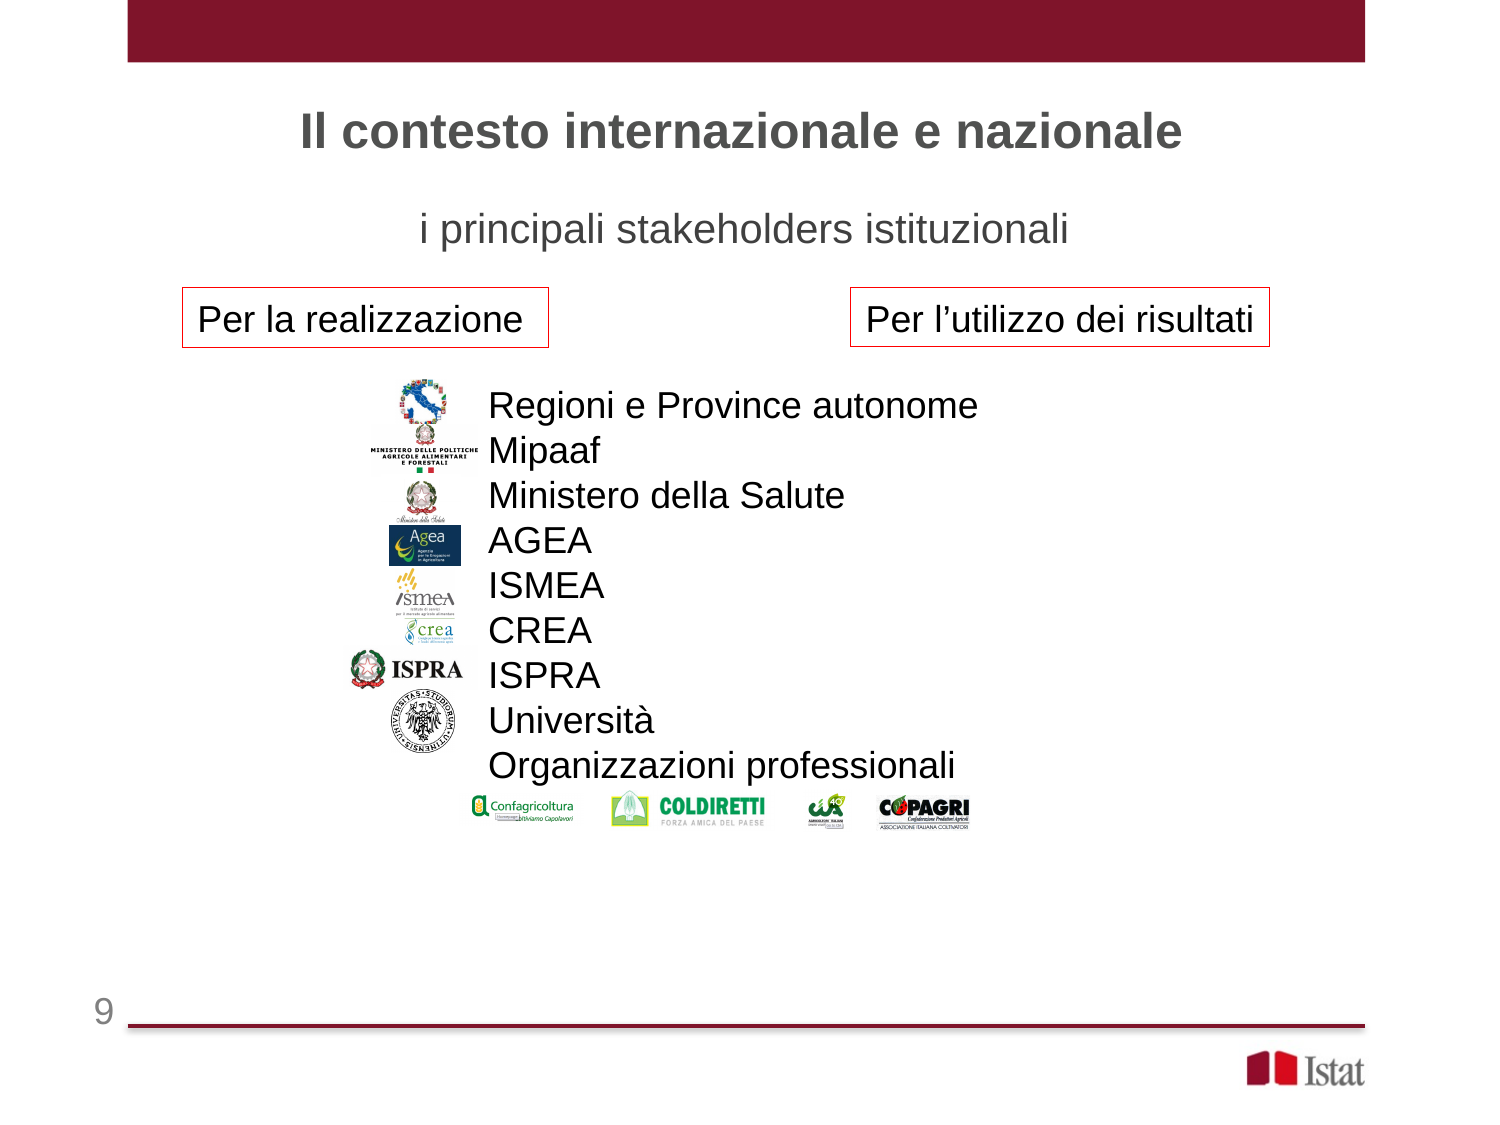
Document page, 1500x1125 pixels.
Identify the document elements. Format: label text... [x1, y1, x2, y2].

picture [608, 790, 776, 831]
picture [1239, 1040, 1373, 1097]
picture [875, 794, 971, 832]
picture [394, 568, 455, 616]
picture [343, 618, 478, 754]
text_box Il contesto internazionale e nazionale [284, 90, 1223, 166]
picture [458, 793, 584, 826]
picture [371, 379, 478, 567]
text_box i principali stakeholders istituzionali [404, 194, 1118, 260]
picture [802, 789, 852, 832]
text_box 9 [46, 979, 129, 1040]
text_box Regioni e Province autonome Mipaaf Ministero della Salute AGEA ISMEA CREA ISPRA Università Organizzazioni professionali [473, 373, 994, 794]
text_box Per la realizzazione [182, 287, 549, 348]
text_box Per l’utilizzo dei risultati [850, 287, 1270, 347]
